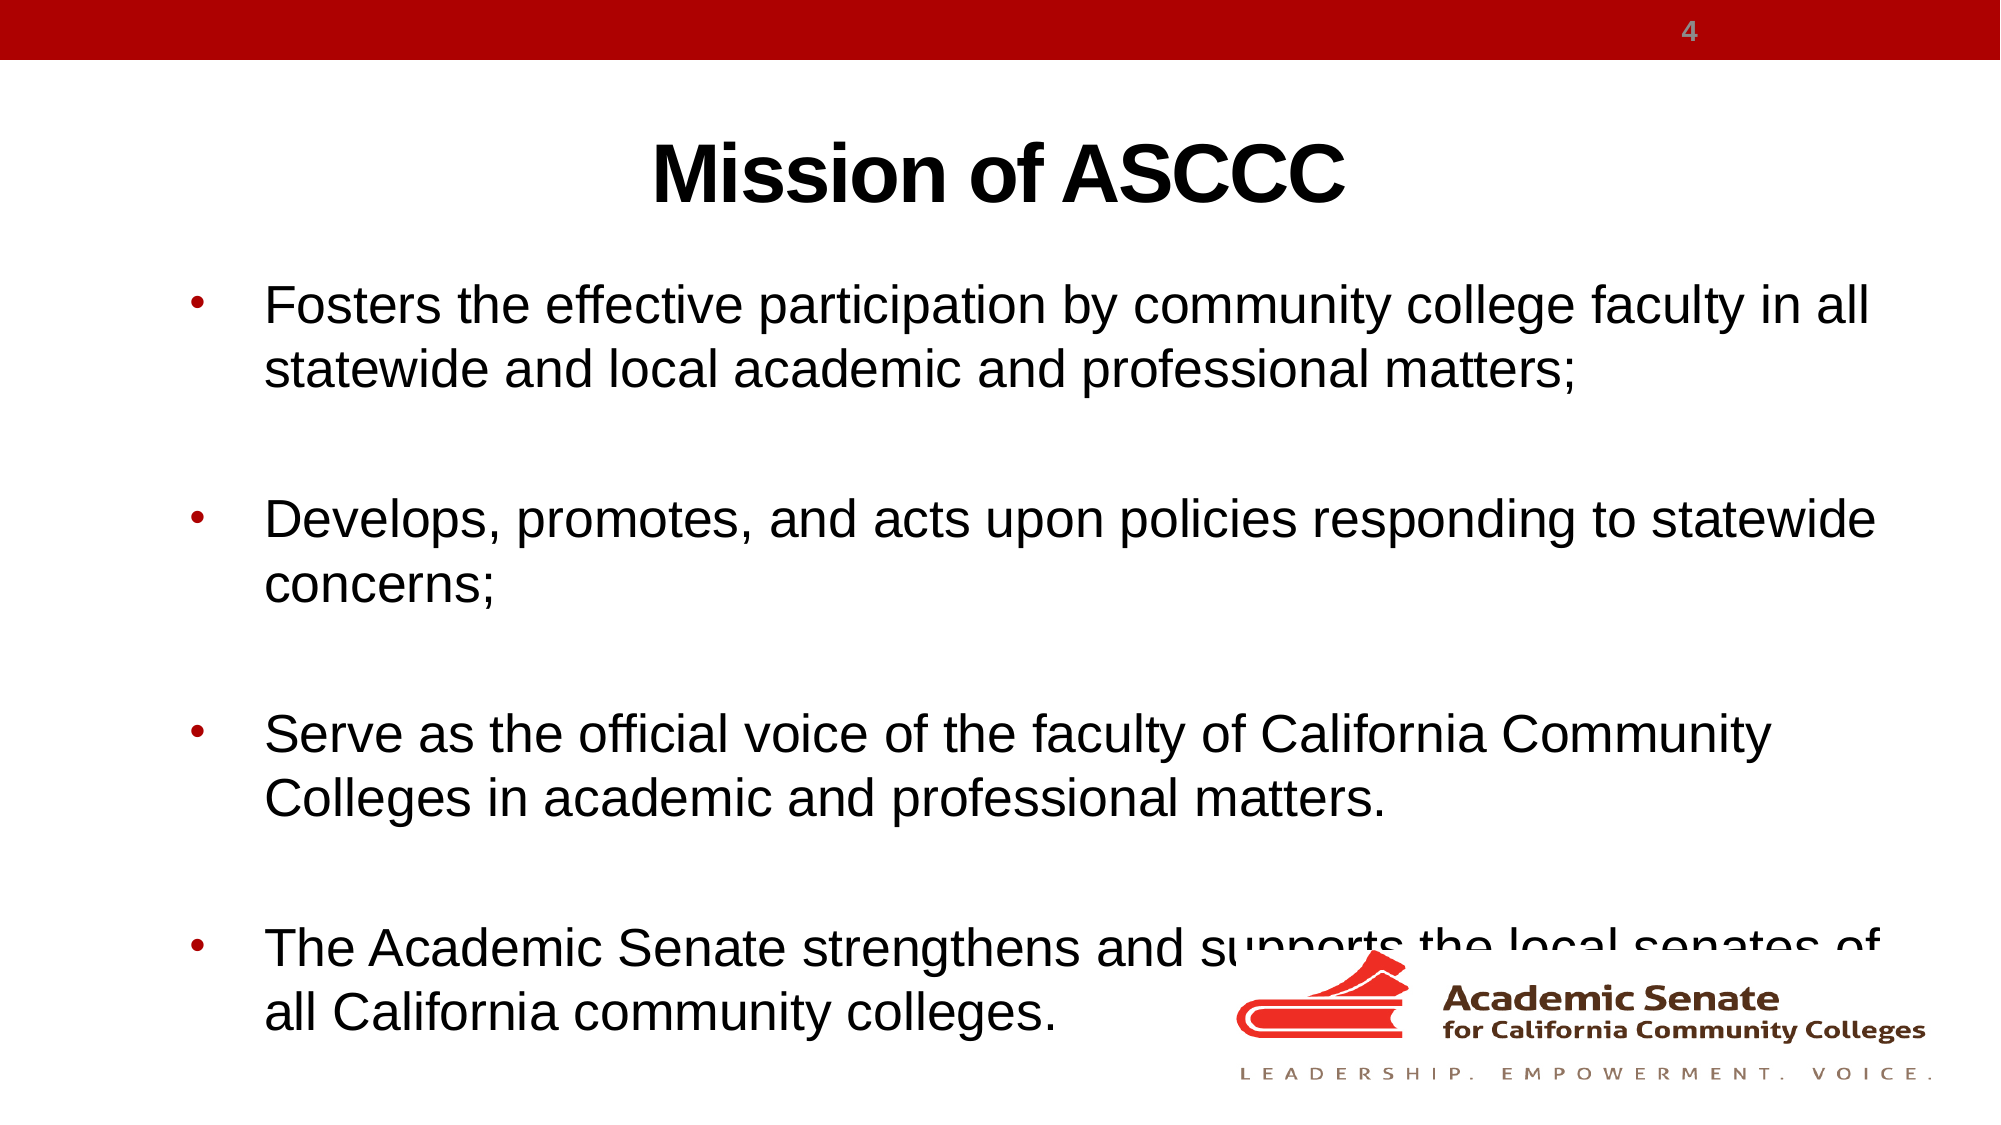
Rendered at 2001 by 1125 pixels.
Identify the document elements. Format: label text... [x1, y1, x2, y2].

list Fosters the effective participation by community college faculty in all statewide and local academic and professional matters; Develops, promotes, and acts upon policies responding to statewide concerns; Serve as the official voice of the faculty of California Community Colleges in academic and professional matters. The Academic Senate strengthens and supports the local senates of all California community colleges. [99, 262, 1900, 1063]
title Mission of ASCCC [99, 87, 1900, 250]
picture [1236, 949, 1932, 1080]
slide_number 4 [1666, 3, 1900, 57]
